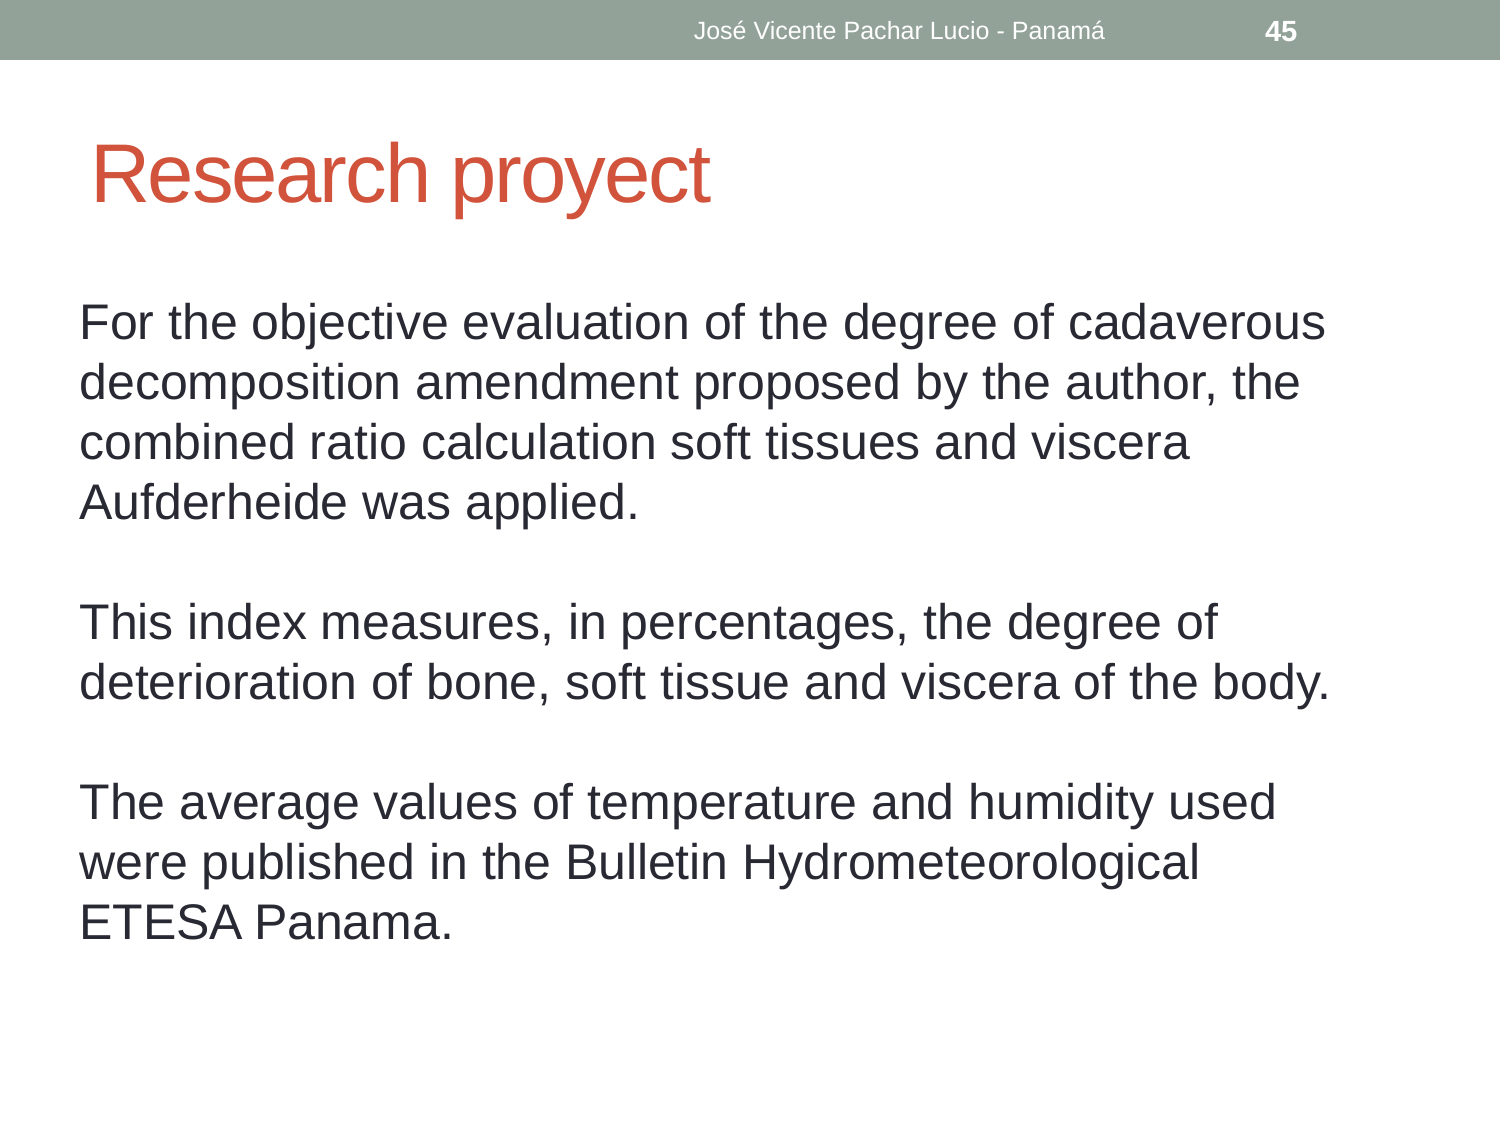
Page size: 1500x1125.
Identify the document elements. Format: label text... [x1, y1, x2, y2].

slide_number 45 [1250, 3, 1425, 57]
title Research proyect [75, 87, 1425, 250]
text_box For the objective evaluation of the degree of cadaverous decomposition amendment proposed by the author, the combined ratio calculation soft tissues and viscera Aufderheide was applied. This index measures, in percentages, the degree of deterioration of bone, soft tissue and viscera of the body. The average values ​​of temperature and humidity used were published in the Bulletin Hydrometeorological ETESA Panama. [64, 282, 1376, 957]
footer José Vicente Pachar Lucio - Panamá [562, 3, 1238, 57]
